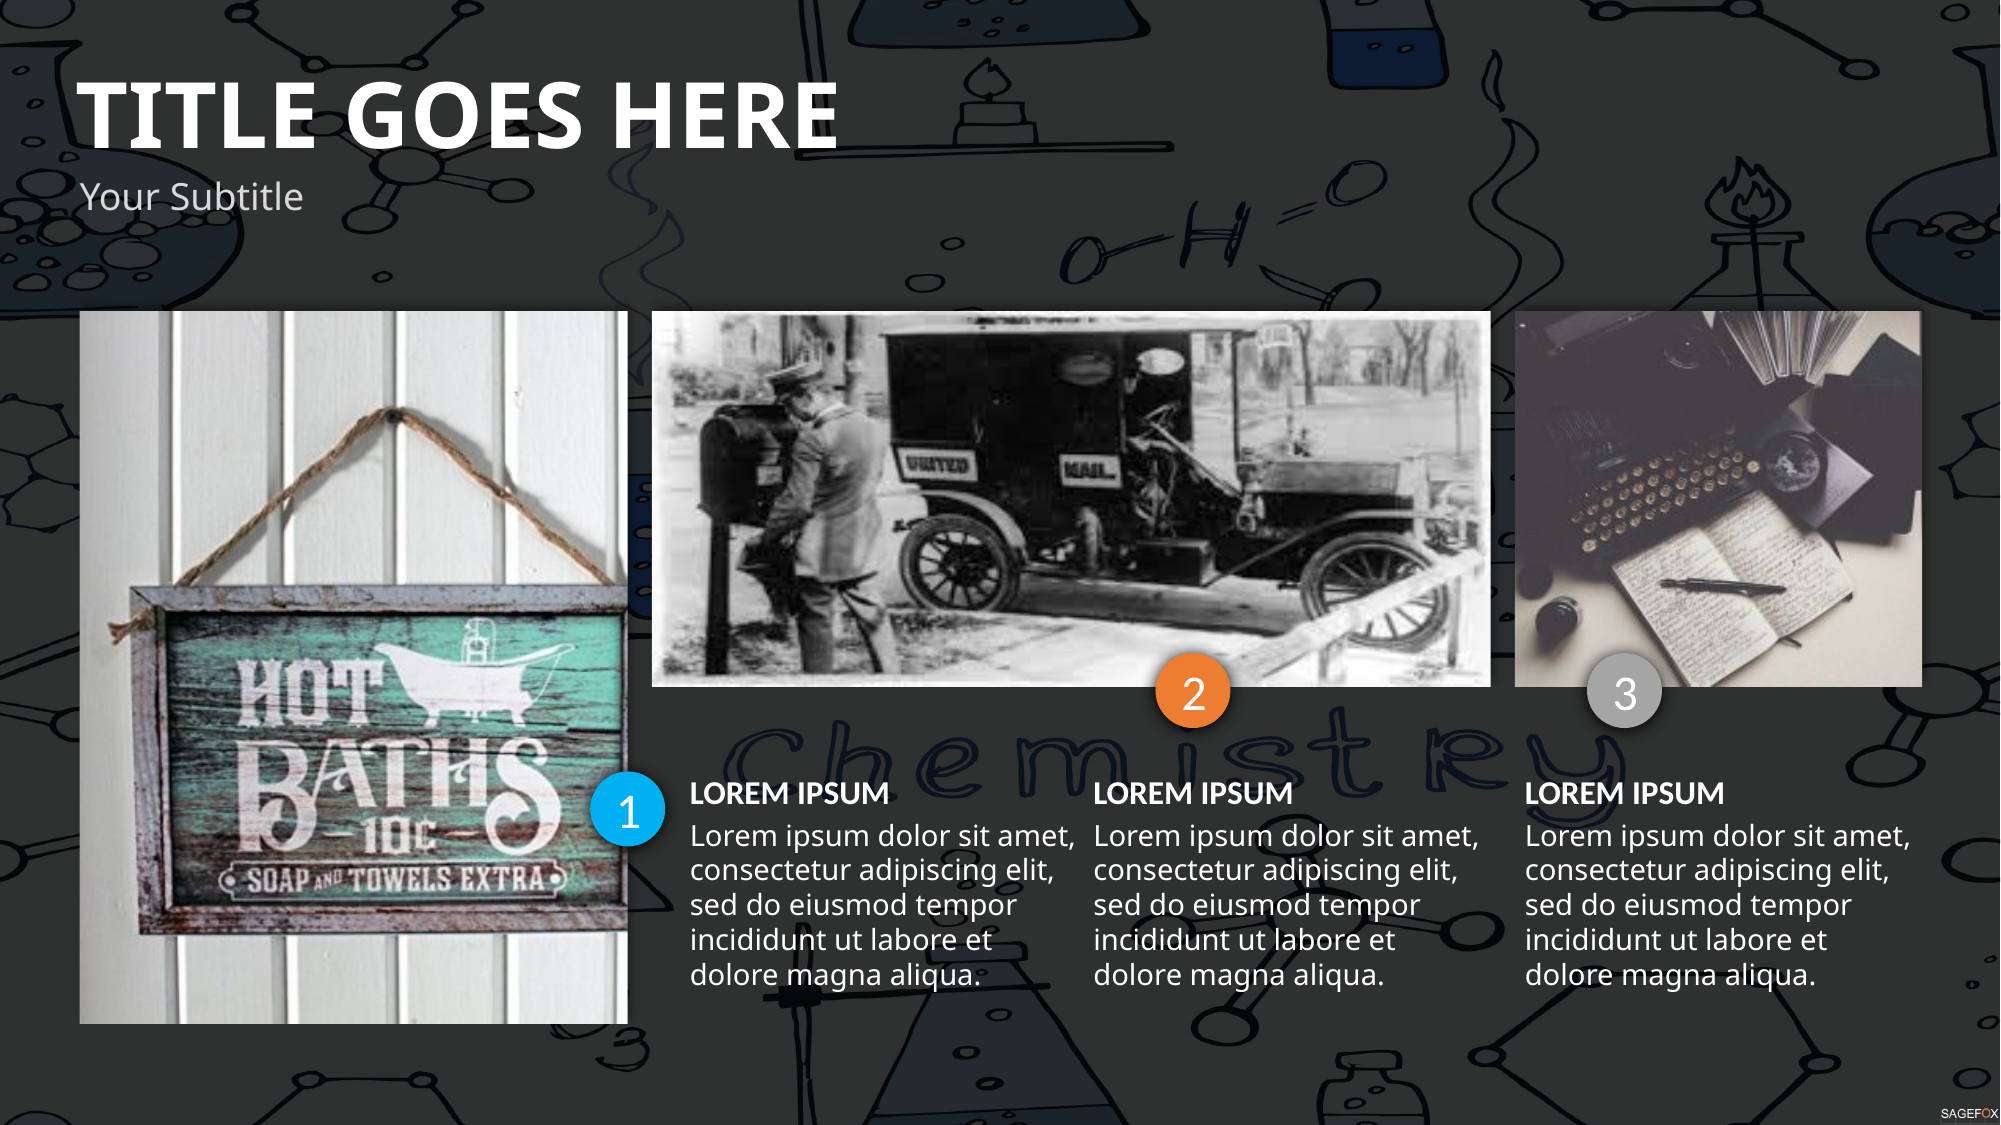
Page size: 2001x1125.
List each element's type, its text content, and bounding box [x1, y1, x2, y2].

text_box [79, 310, 629, 1025]
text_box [578, 761, 629, 861]
text_box [1514, 310, 1923, 688]
text_box LOREM IPSUM Lorem ipsum dolor sit amet, consectetur adipiscing elit, sed do eiusmod tempor incididunt ut labore et dolore magna aliqua. [1083, 766, 1491, 997]
text_box LOREM IPSUM Lorem ipsum dolor sit amet, consectetur adipiscing elit, sed do eiusmod tempor incididunt ut labore et dolore magna aliqua. [1514, 766, 1923, 997]
text_box [651, 310, 1492, 688]
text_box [60, 49, 1020, 227]
text_box LOREM IPSUM Lorem ipsum dolor sit amet, consectetur adipiscing elit, sed do eiusmod tempor incididunt ut labore et dolore magna aliqua. [679, 766, 1083, 997]
text_box 3 [1585, 651, 1664, 730]
picture [0, 0, 2001, 1125]
text_box 2 [1154, 651, 1232, 730]
text_box 1 [589, 770, 667, 848]
